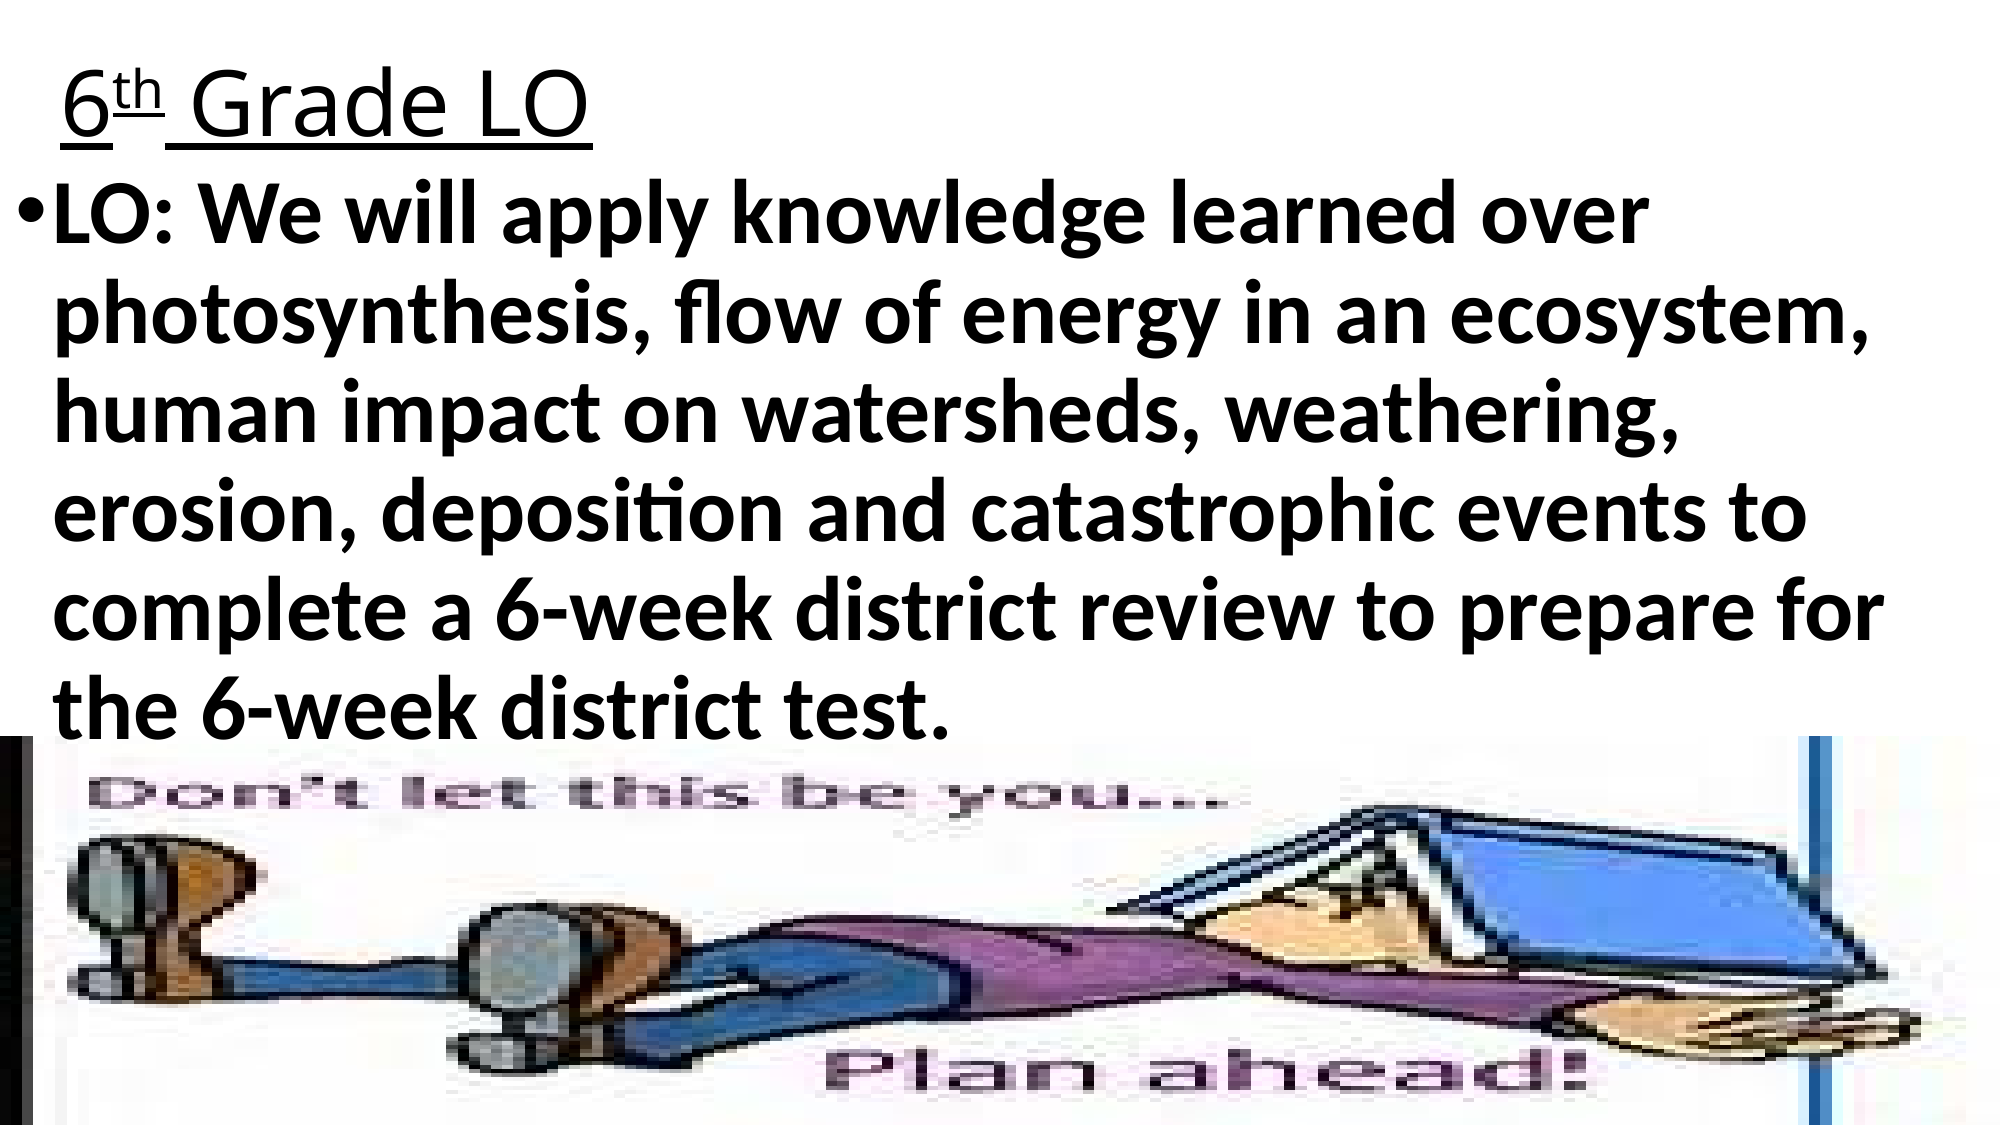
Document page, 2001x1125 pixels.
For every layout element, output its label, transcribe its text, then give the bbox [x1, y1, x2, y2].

list LO: We will apply knowledge learned over photosynthesis, flow of energy in an ecosystem, human impact on watersheds, weathering, erosion, deposition and catastrophic events to complete a 6-week district review to prepare for the 6-week district test. [0, 157, 1960, 736]
picture [0, 736, 2000, 1125]
title 6th Grade LO [45, 0, 1770, 157]
